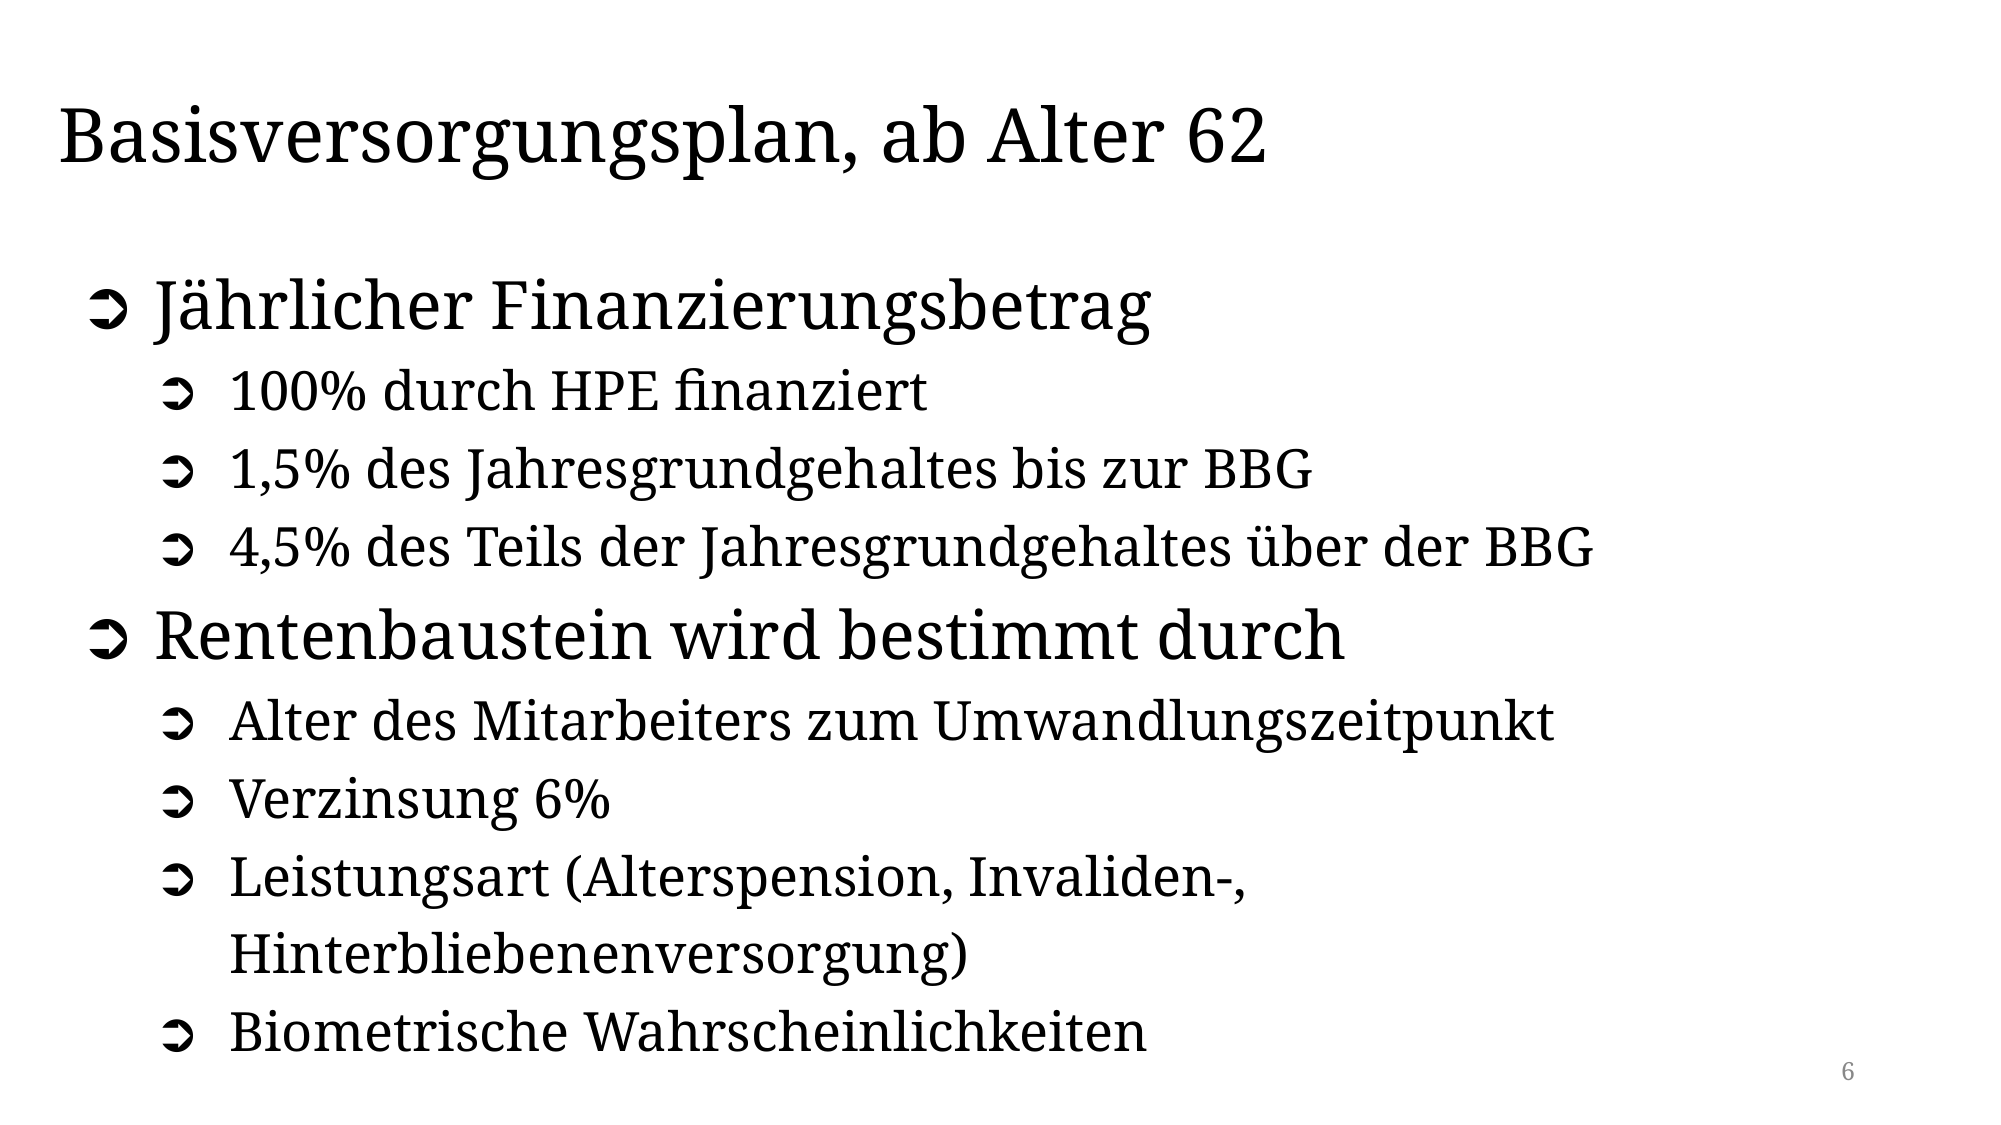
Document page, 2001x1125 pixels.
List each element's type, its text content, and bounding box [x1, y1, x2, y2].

text_box Jährlicher Finanzierungsbetrag 100% durch HPE finanziert 1,5% des Jahresgrundgehaltes bis zur BBG 4,5% des Teils der Jahresgrundgehaltes über der BBG Rentenbaustein wird bestimmt durch Alter des Mitarbeiters zum Umwandlungszeitpunkt Verzinsung 6% Leistungsart (Alterspension, Invaliden-, Hinterbliebenenversorgung) Biometrische Wahrscheinlichkeiten [71, 239, 1929, 1071]
text_box Basisversorgungsplan, ab Alter 62 [50, 79, 1691, 185]
slide_number 6 [1411, 1071, 1863, 1096]
